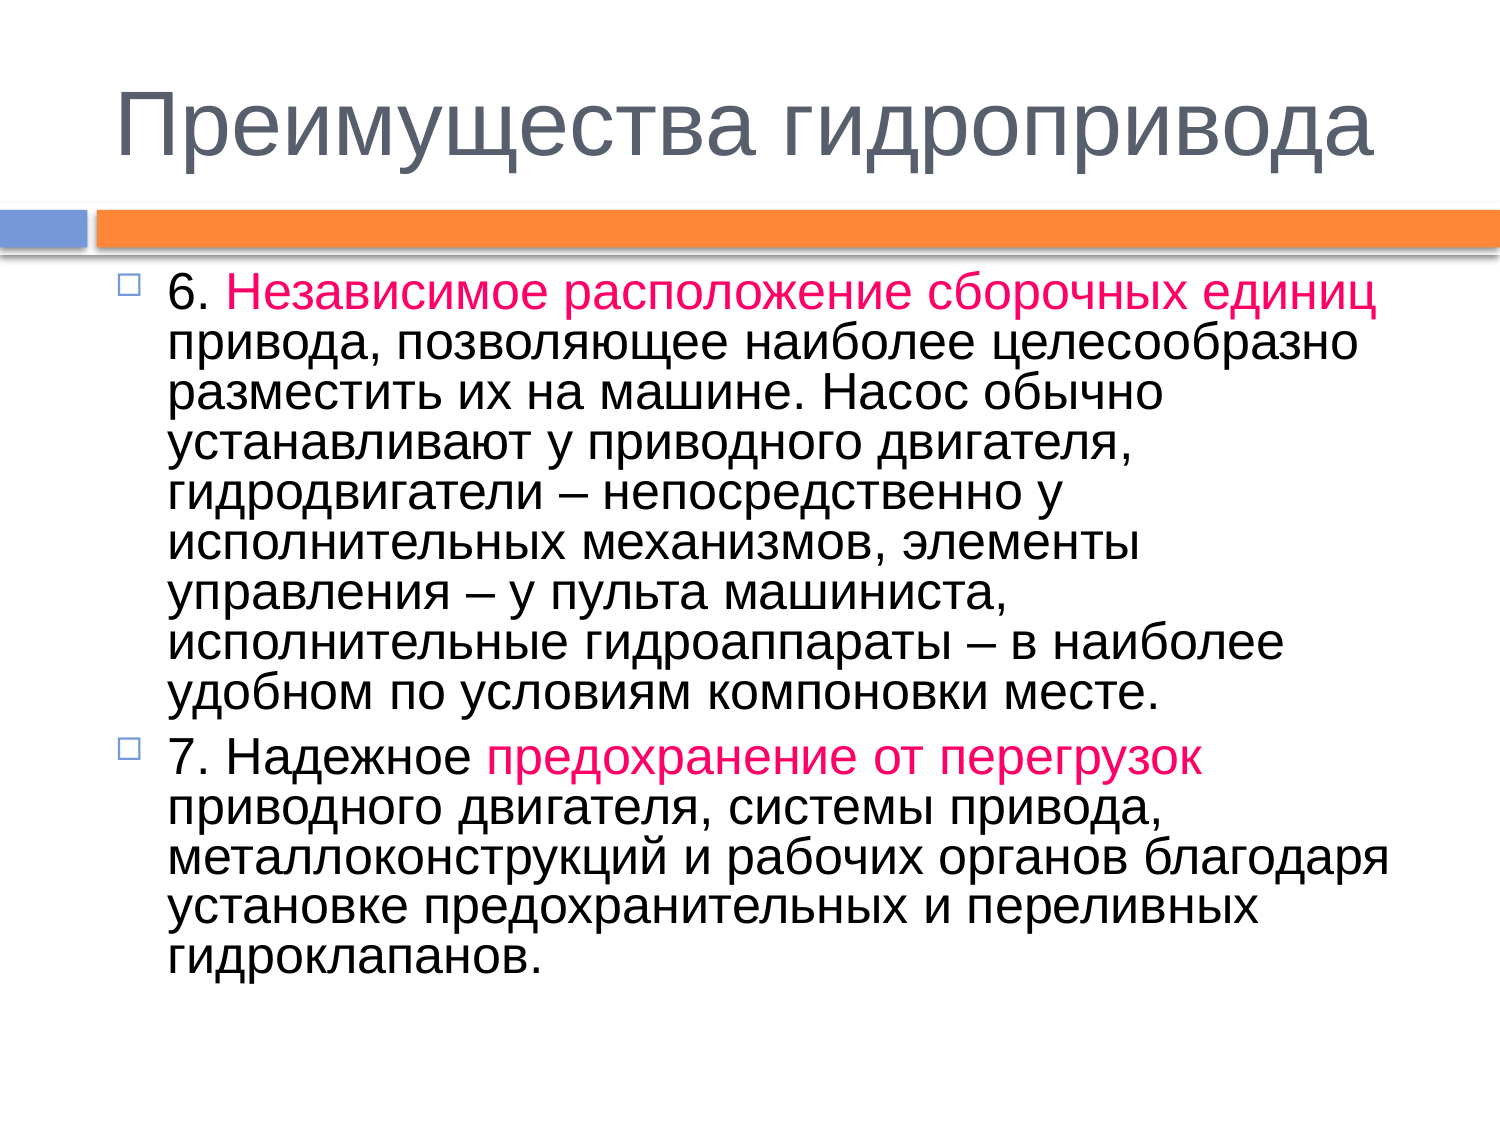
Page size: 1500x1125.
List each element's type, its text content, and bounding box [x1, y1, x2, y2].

list 6. Независимое расположение сборочных единиц привода, позволяющее наиболее целесообразно разместить их на машине. Насос обычно устанавливают у приводного двигателя, гидродвигатели – непосредственно у исполнительных механизмов, элементы управления – у пульта машиниста, исполнительные гидроаппараты – в наиболее удобном по условиям компоновки месте. 7. Надежное предохранение от перегрузок приводного двигателя, системы привода, металлоконструкций и рабочих органов благодаря установке предохранительных и переливных гидроклапанов. [100, 262, 1438, 1005]
title Преимущеcтва гидропривода [99, 37, 1438, 200]
